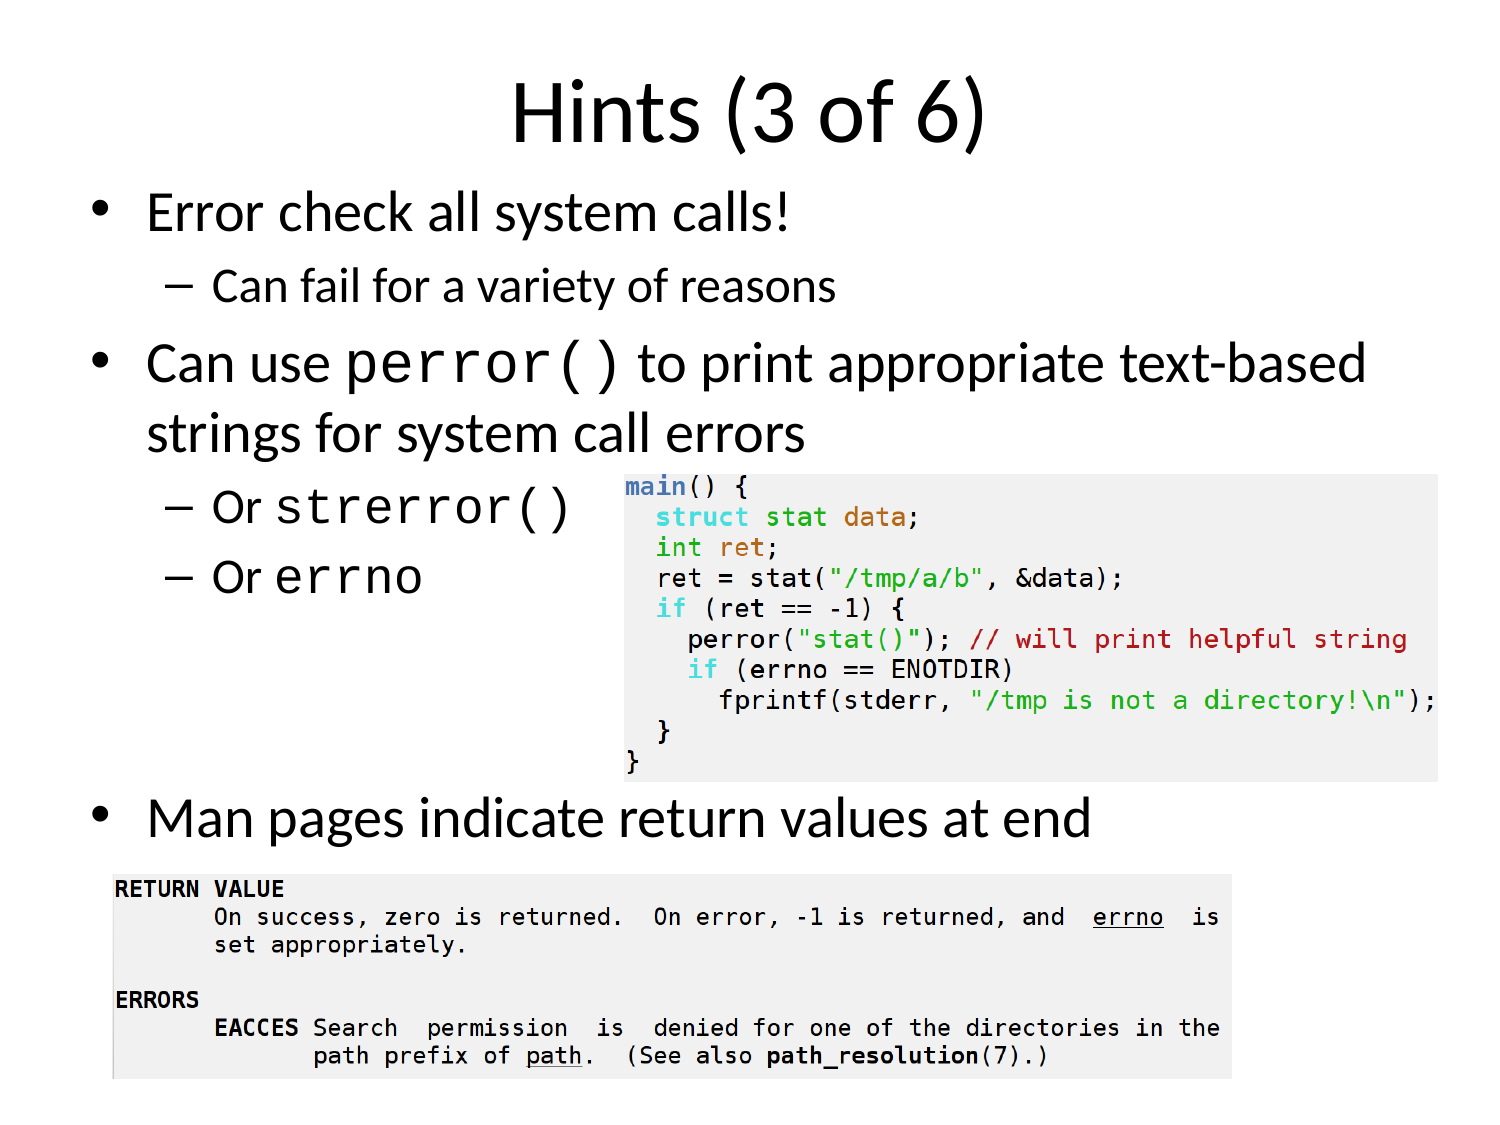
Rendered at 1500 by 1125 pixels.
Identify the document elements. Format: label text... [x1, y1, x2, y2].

title Hints (3 of 6) [75, 12, 1425, 165]
picture [624, 474, 1438, 782]
list Error check all system calls! Can fail for a variety of reasons Can use perror() to print appropriate text-based strings for system call errors Or strerror() Or errno Man pages indicate return values at end [75, 165, 1425, 1005]
picture [112, 874, 1232, 1079]
